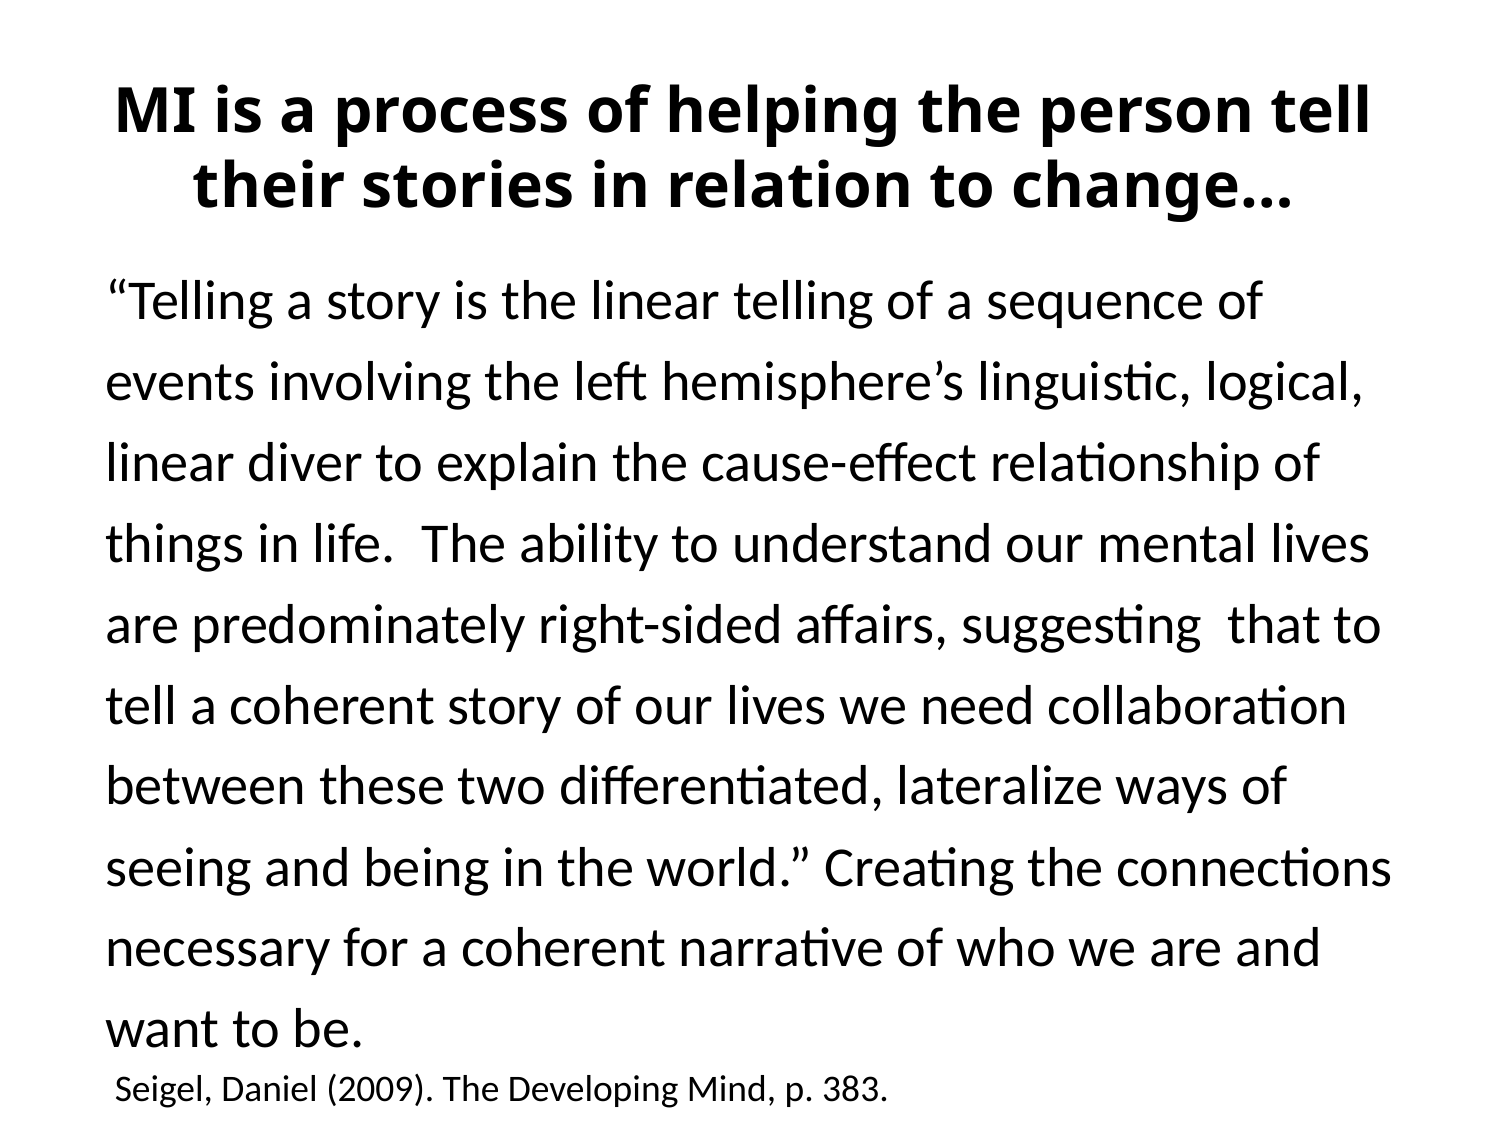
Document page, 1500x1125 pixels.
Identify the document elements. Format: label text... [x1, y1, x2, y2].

list “Telling a story is the linear telling of a sequence of events involving the left hemisphere’s linguistic, logical, linear diver to explain the cause-effect relationship of things in life. The ability to understand our mental lives are predominately right-sided affairs, suggesting that to tell a coherent story of our lives we need collaboration between these two differentiated, lateralize ways of seeing and being in the world.” Creating the connections necessary for a coherent narrative of who we are and want to be. [90, 242, 1410, 1049]
text_box MI is a process of helping the person tell their stories in relation to change… [74, 62, 1413, 228]
text_box Seigel, Daniel (2009). The Developing Mind, p. 383. [99, 1056, 1400, 1125]
